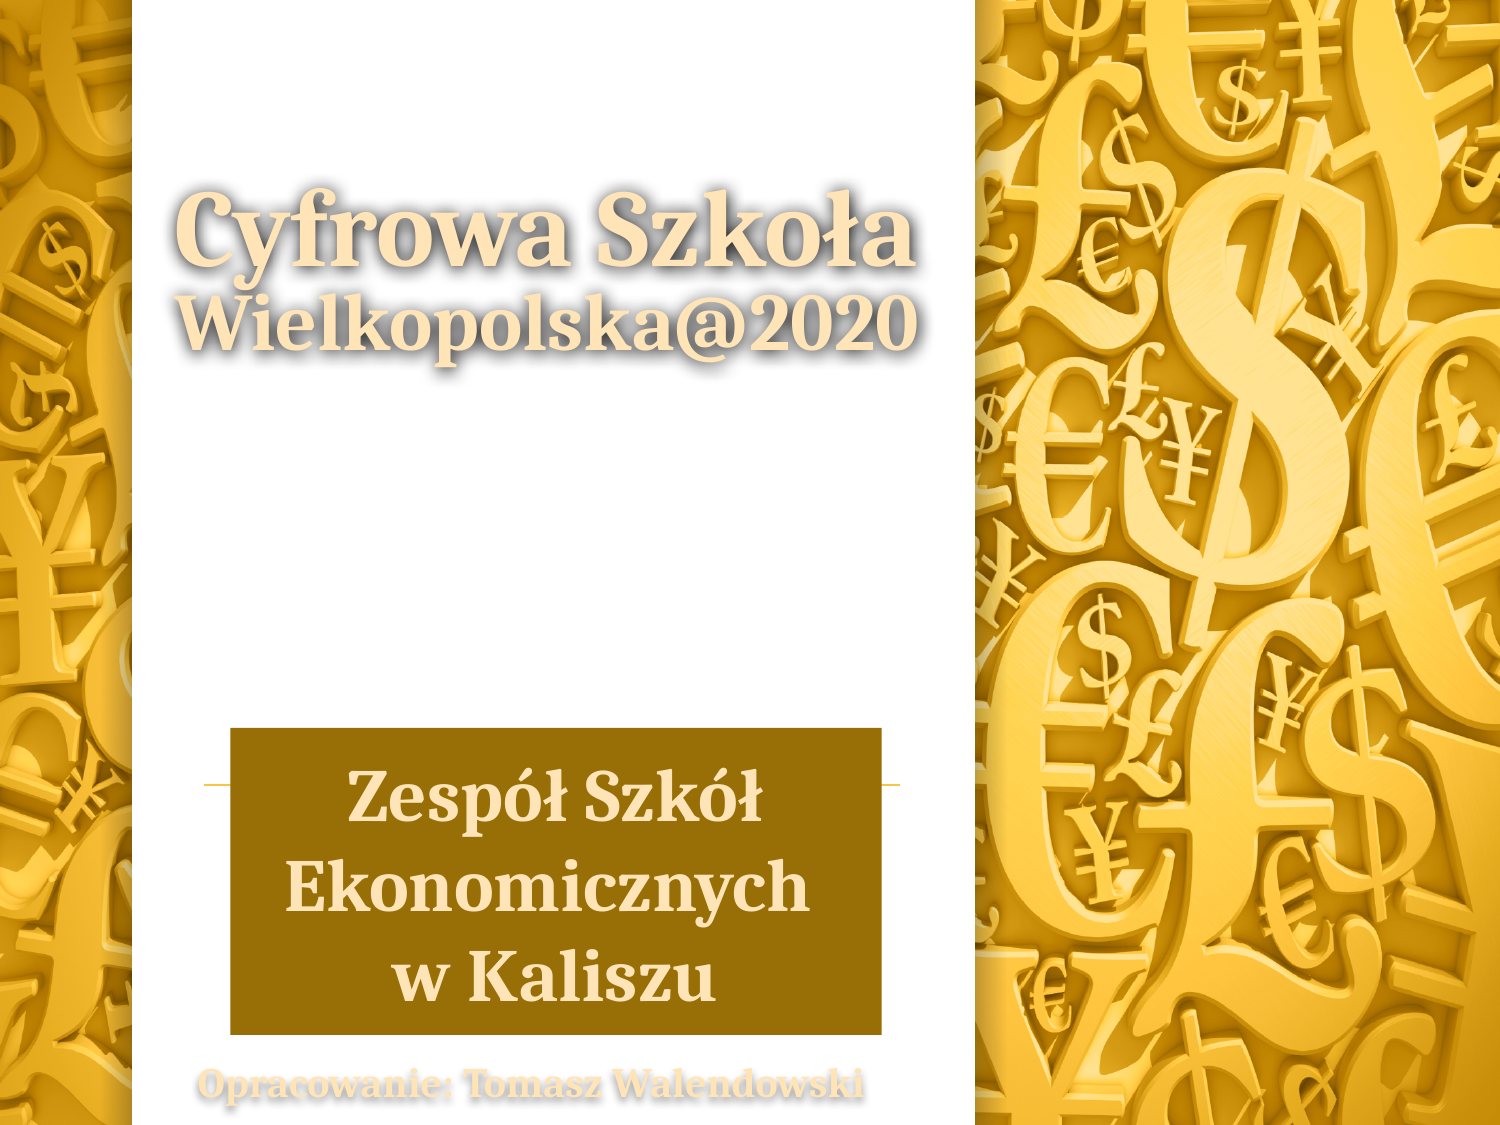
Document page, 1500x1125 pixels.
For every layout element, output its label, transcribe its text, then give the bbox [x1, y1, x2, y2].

title Cyfrowa Szkoła Wielkopolska@2020 [159, 172, 971, 374]
picture [0, 0, 132, 1125]
picture [975, 0, 1500, 1125]
text_box Opracowanie: Tomasz Walendowski [183, 1054, 971, 1125]
subtitle Zespół Szkół Ekonomicznych w Kaliszu [230, 727, 882, 1035]
